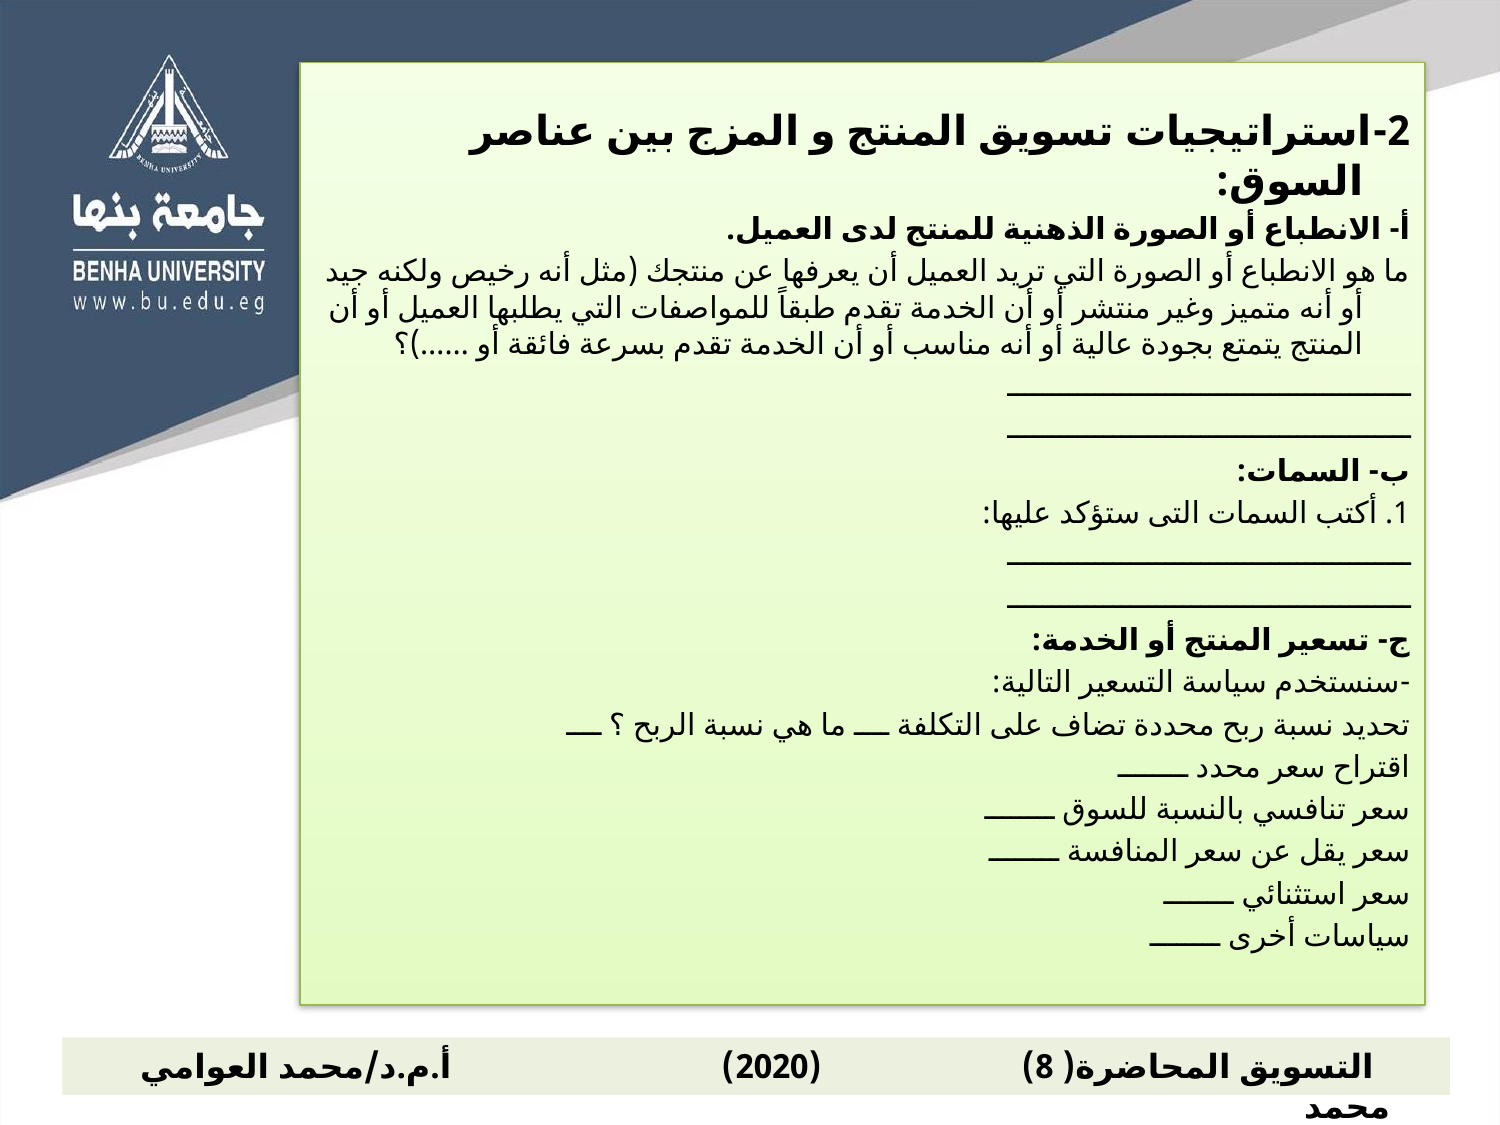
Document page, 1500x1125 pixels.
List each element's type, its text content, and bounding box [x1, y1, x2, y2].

text_box التسويق المحاضرة( 8) (2020) أ.م.د/محمد العوامي محمد [62, 1037, 1450, 1095]
list 2-استراتيجيات تسويق المنتج و المزج بين عناصر السوق: أ- الانطباع أو الصورة الذهنية للمنتج لدى العميل. ما هو الانطباع أو الصورة التي تريد العميل أن يعرفها عن منتجك (مثل أنه رخيص ولكنه جيد أو أنه متميز وغير منتشر أو أن الخدمة تقدم طبقاً للمواصفات التي يطلبها العميل أو أن المنتج يتمتع بجودة عالية أو أنه مناسب أو أن الخدمة تقدم بسرعة فائقة أو ……)؟ ــــــــــــــــــــــــــــــــــــــــــــــ ــــــــــــــــــــــــــــــــــــــــــــــ ب- السمات: 1. أكتب السمات التى ستؤكد عليها: ــــــــــــــــــــــــــــــــــــــــــــــ ــــــــــــــــــــــــــــــــــــــــــــــ ج- تسعير المنتج أو الخدمة: -سنستخدم سياسة التسعير التالية: تحديد نسبة ربح محددة تضاف على التكلفة ــــ ما هي نسبة الربح ؟ ــــ اقتراح سعر محدد ــــــــ سعر تنافسي بالنسبة للسوق ــــــــ سعر يقل عن سعر المنافسة ــــــــ سعر استثنائي ــــــــ سياسات أخرى ــــــــ [299, 62, 1426, 1006]
picture [0, 0, 1500, 1125]
